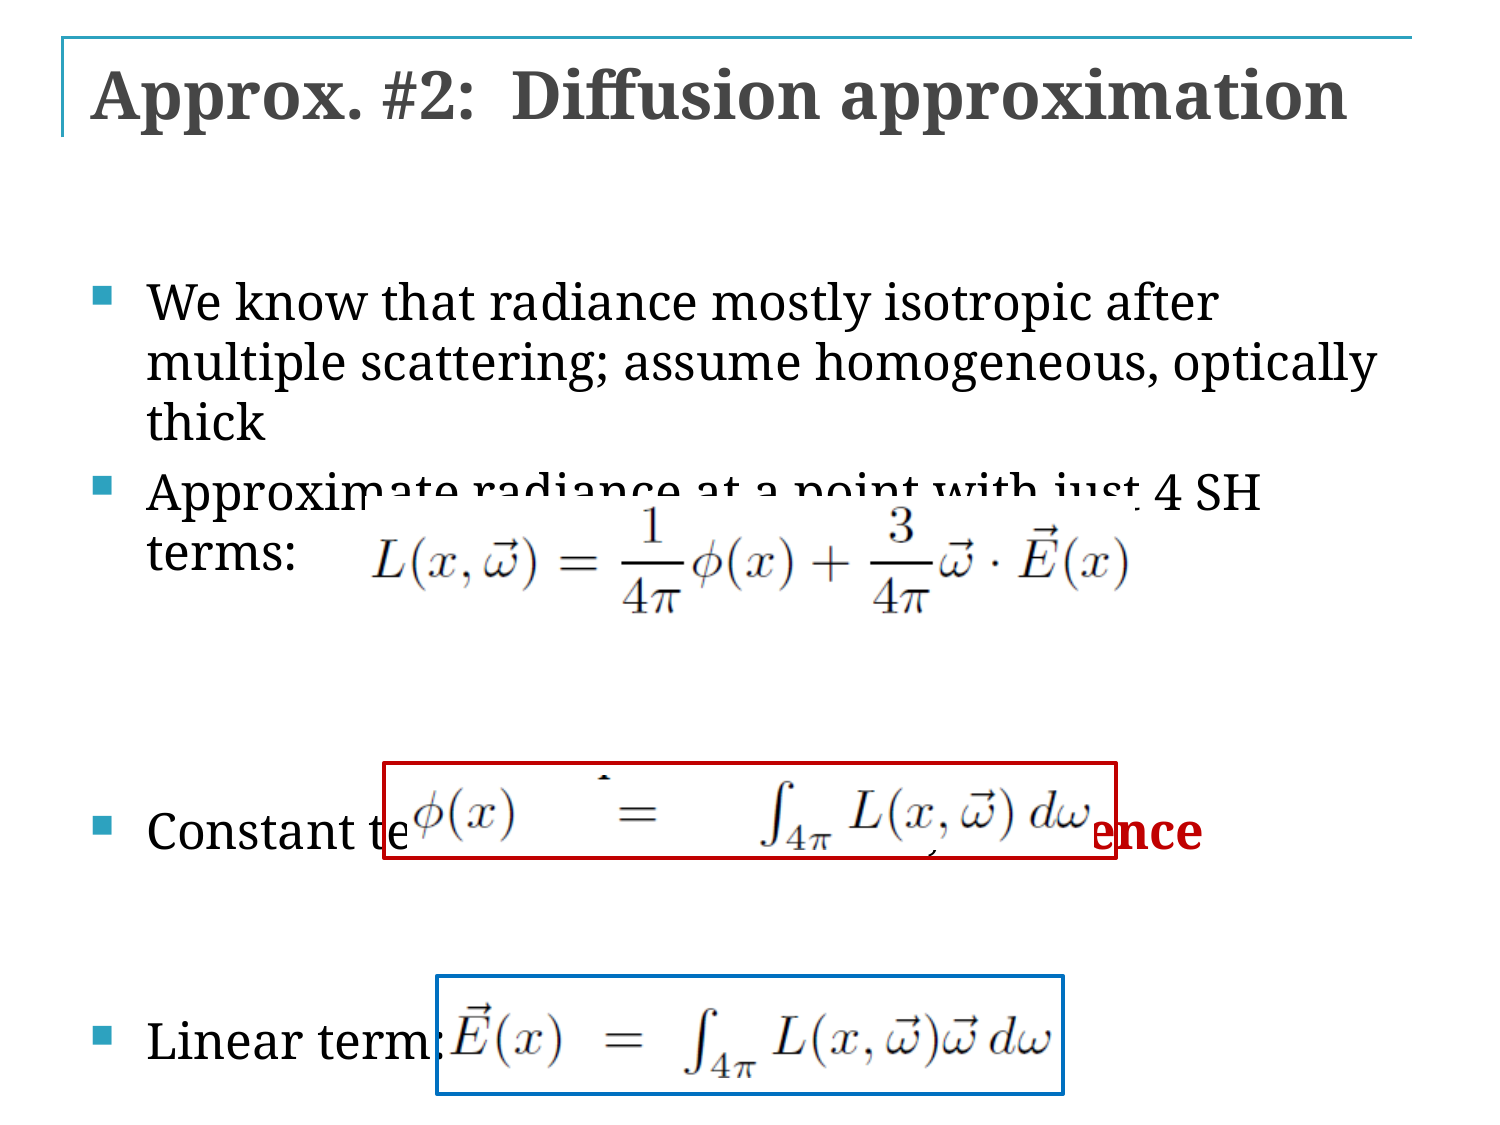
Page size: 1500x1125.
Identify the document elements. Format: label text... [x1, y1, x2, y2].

title Approx. #2: Diffusion approximation [74, 45, 1426, 233]
picture [365, 495, 1135, 630]
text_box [436, 975, 1064, 1095]
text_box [383, 762, 1117, 858]
list We know that radiance mostly isotropic after multiple scattering; assume homogeneous, optically thick Approximate radiance at a point with just 4 SH terms: Constant term: scalar irradiance, or fluence Linear term: vector irradiance [74, 262, 1426, 1006]
